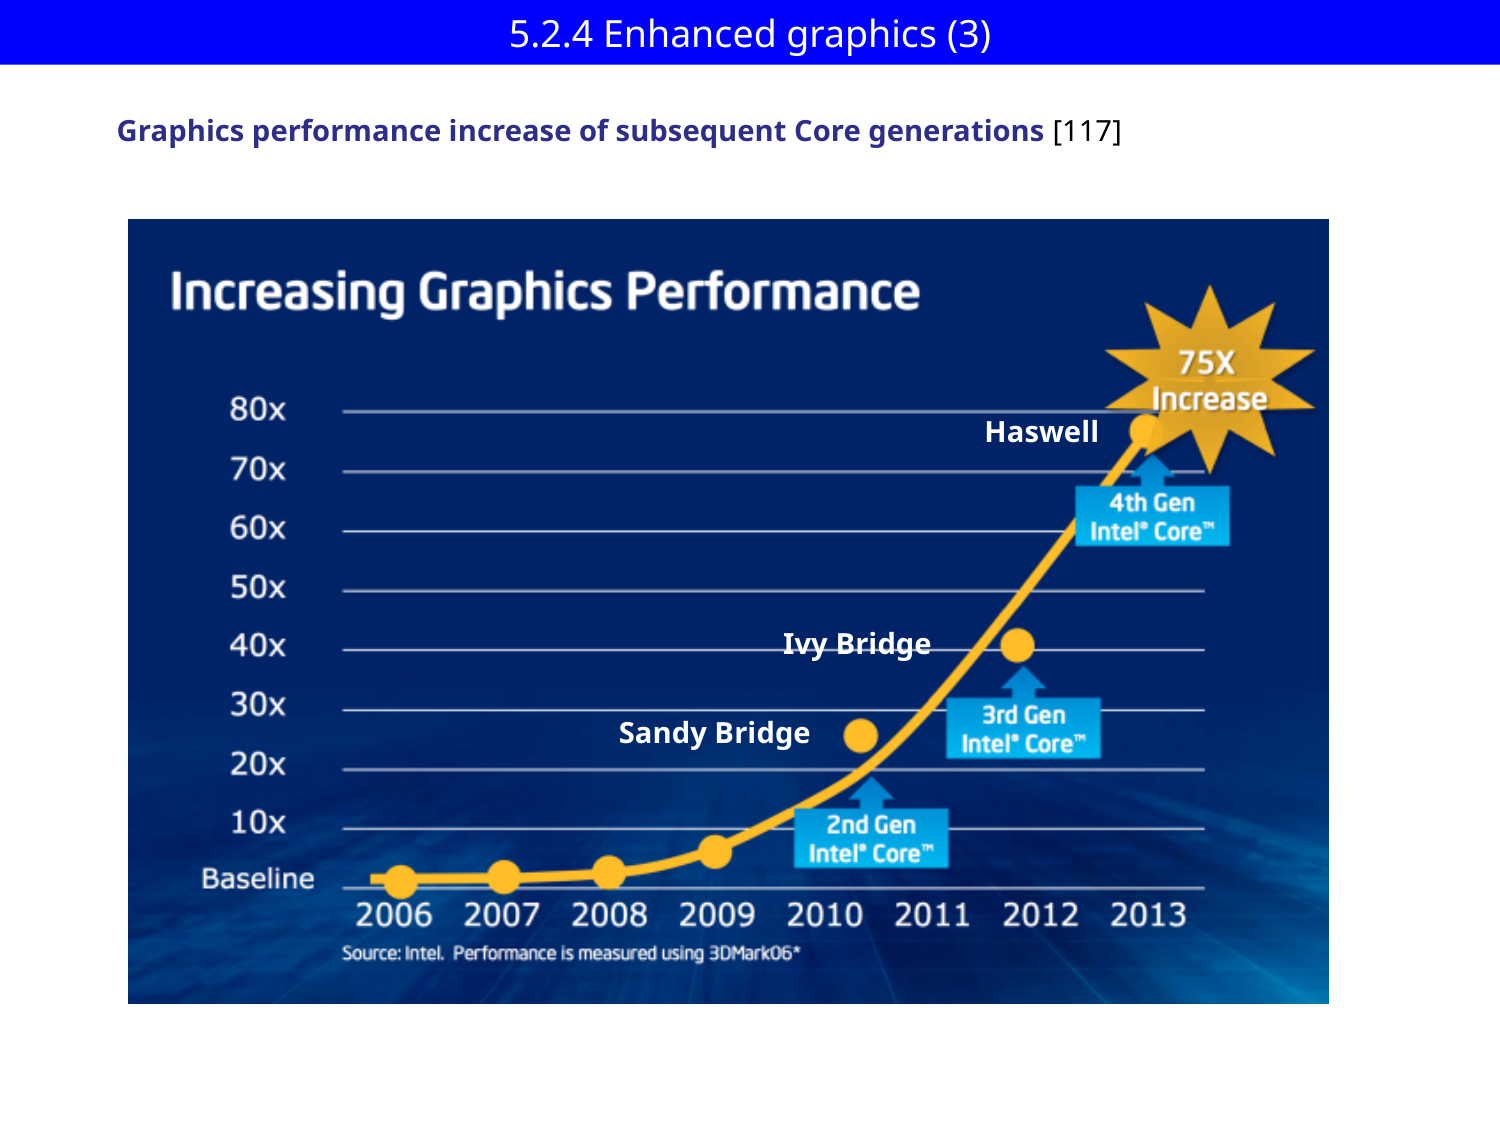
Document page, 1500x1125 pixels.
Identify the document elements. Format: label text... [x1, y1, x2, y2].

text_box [128, 219, 1329, 1004]
text_box Graphics performance increase of subsequent Core generations [117] [101, 104, 1137, 155]
title 5.2.4 Enhanced graphics (3) [0, 0, 1500, 65]
